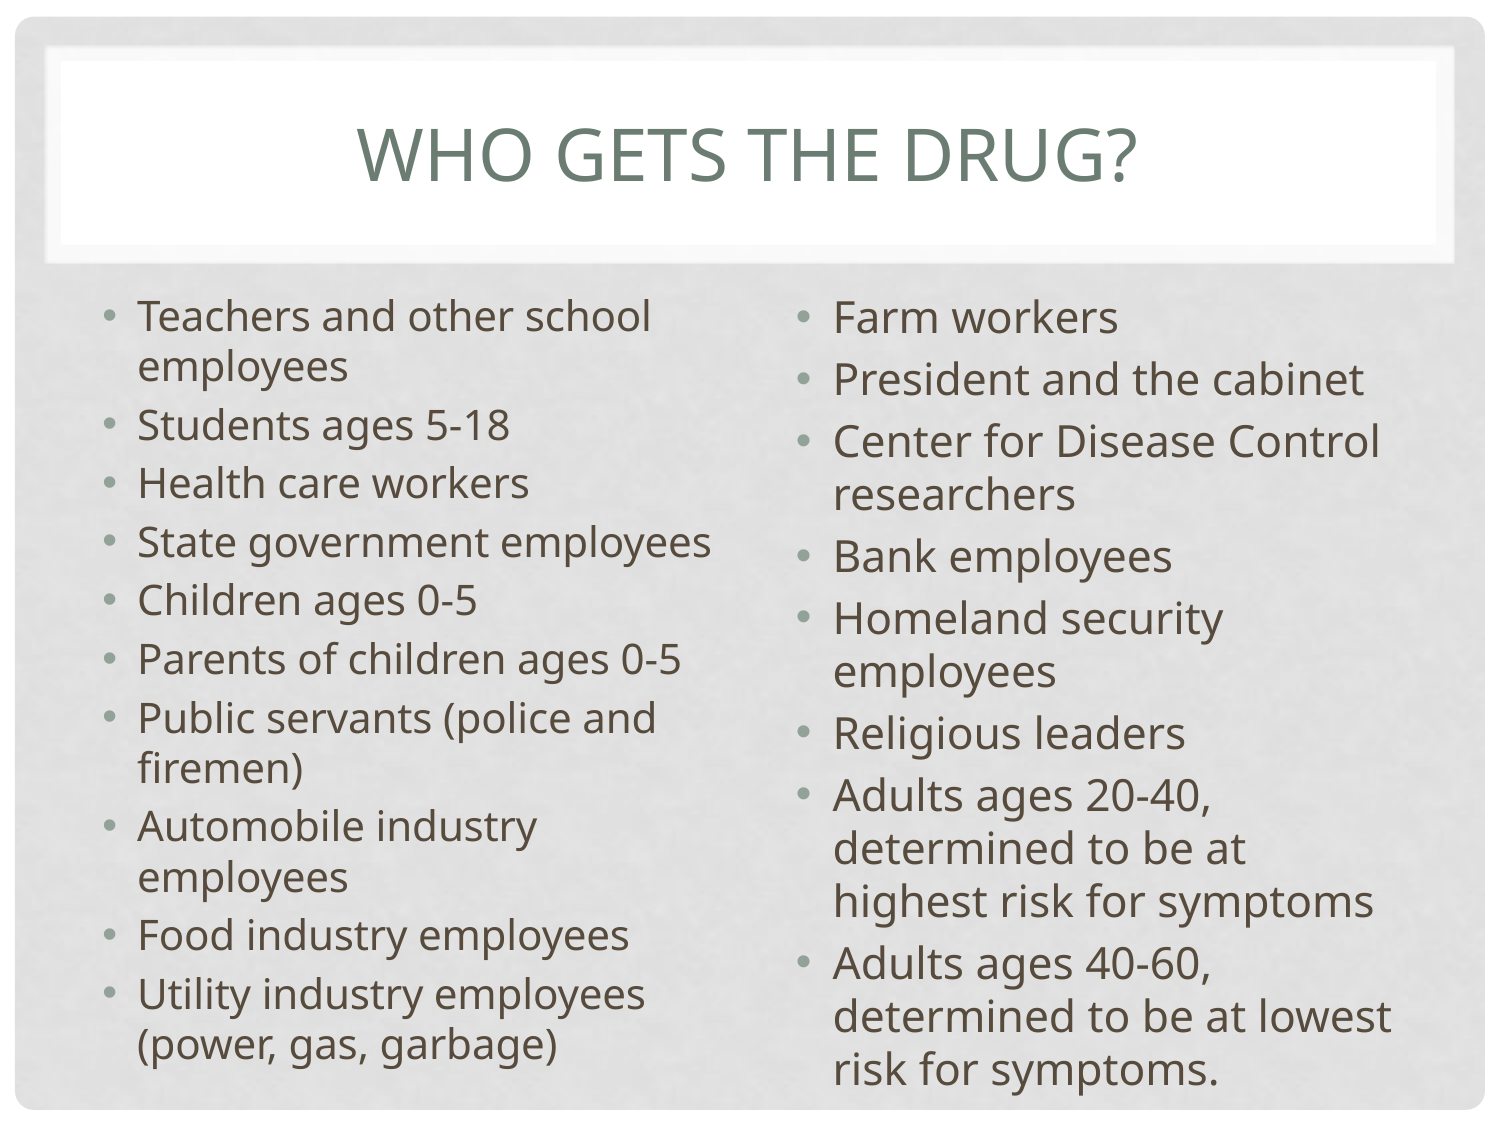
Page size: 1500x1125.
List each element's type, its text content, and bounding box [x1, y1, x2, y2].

list Teachers and other school employees Students ages 5-18 Health care workers State government employees Children ages 0-5 Parents of children ages 0-5 Public servants (police and firemen) Automobile industry employees Food industry employees Utility industry employees (power, gas, garbage) [69, 281, 733, 1125]
list Farm workers President and the cabinet Center for Disease Control researchers Bank employees Homeland security employees Religious leaders Adults ages 20-40, determined to be at highest risk for symptoms Adults ages 40-60, determined to be at lowest risk for symptoms. [762, 281, 1425, 1102]
title Who gets the drug? [69, 66, 1425, 238]
